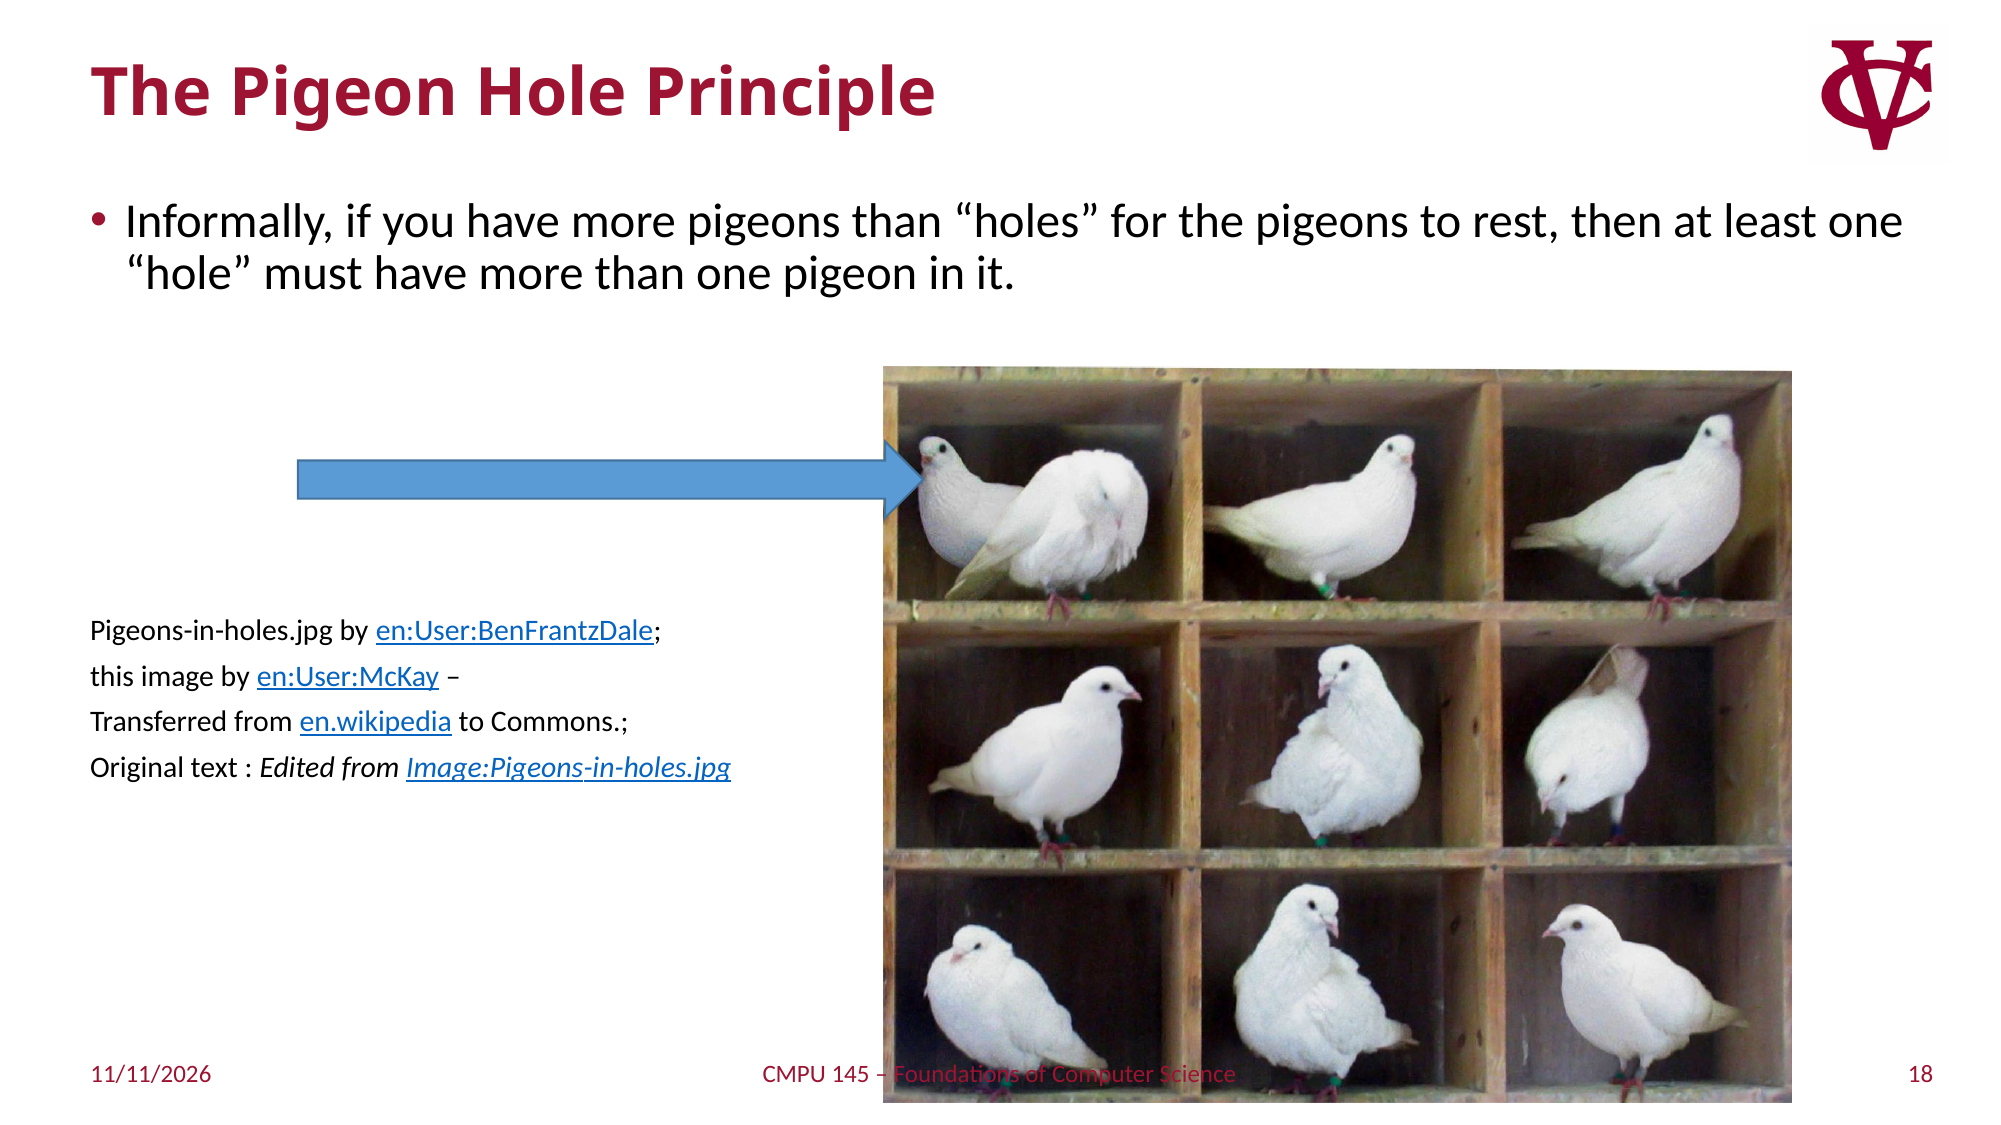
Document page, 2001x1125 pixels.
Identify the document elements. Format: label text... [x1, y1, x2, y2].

title The Pigeon Hole Principle [75, 37, 1793, 151]
picture [1809, 24, 1949, 164]
slide_number 18 [1792, 1042, 1949, 1103]
list Informally, if you have more pigeons than “holes” for the pigeons to rest, then at least one “hole” must have more than one pigeon in it. Pigeons-in-holes.jpg by en:User:BenFrantzDale; this image by en:User:McKay – Transferred from en.wikipedia to Commons.; Original text : Edited from Image:Pigeons-in-holes.jpg [75, 187, 1925, 799]
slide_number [75, 1042, 640, 1103]
footer CMPU 145 – Foundations of Computer Science [662, 1042, 883, 1103]
text_box [296, 459, 883, 500]
picture [883, 366, 1792, 1103]
